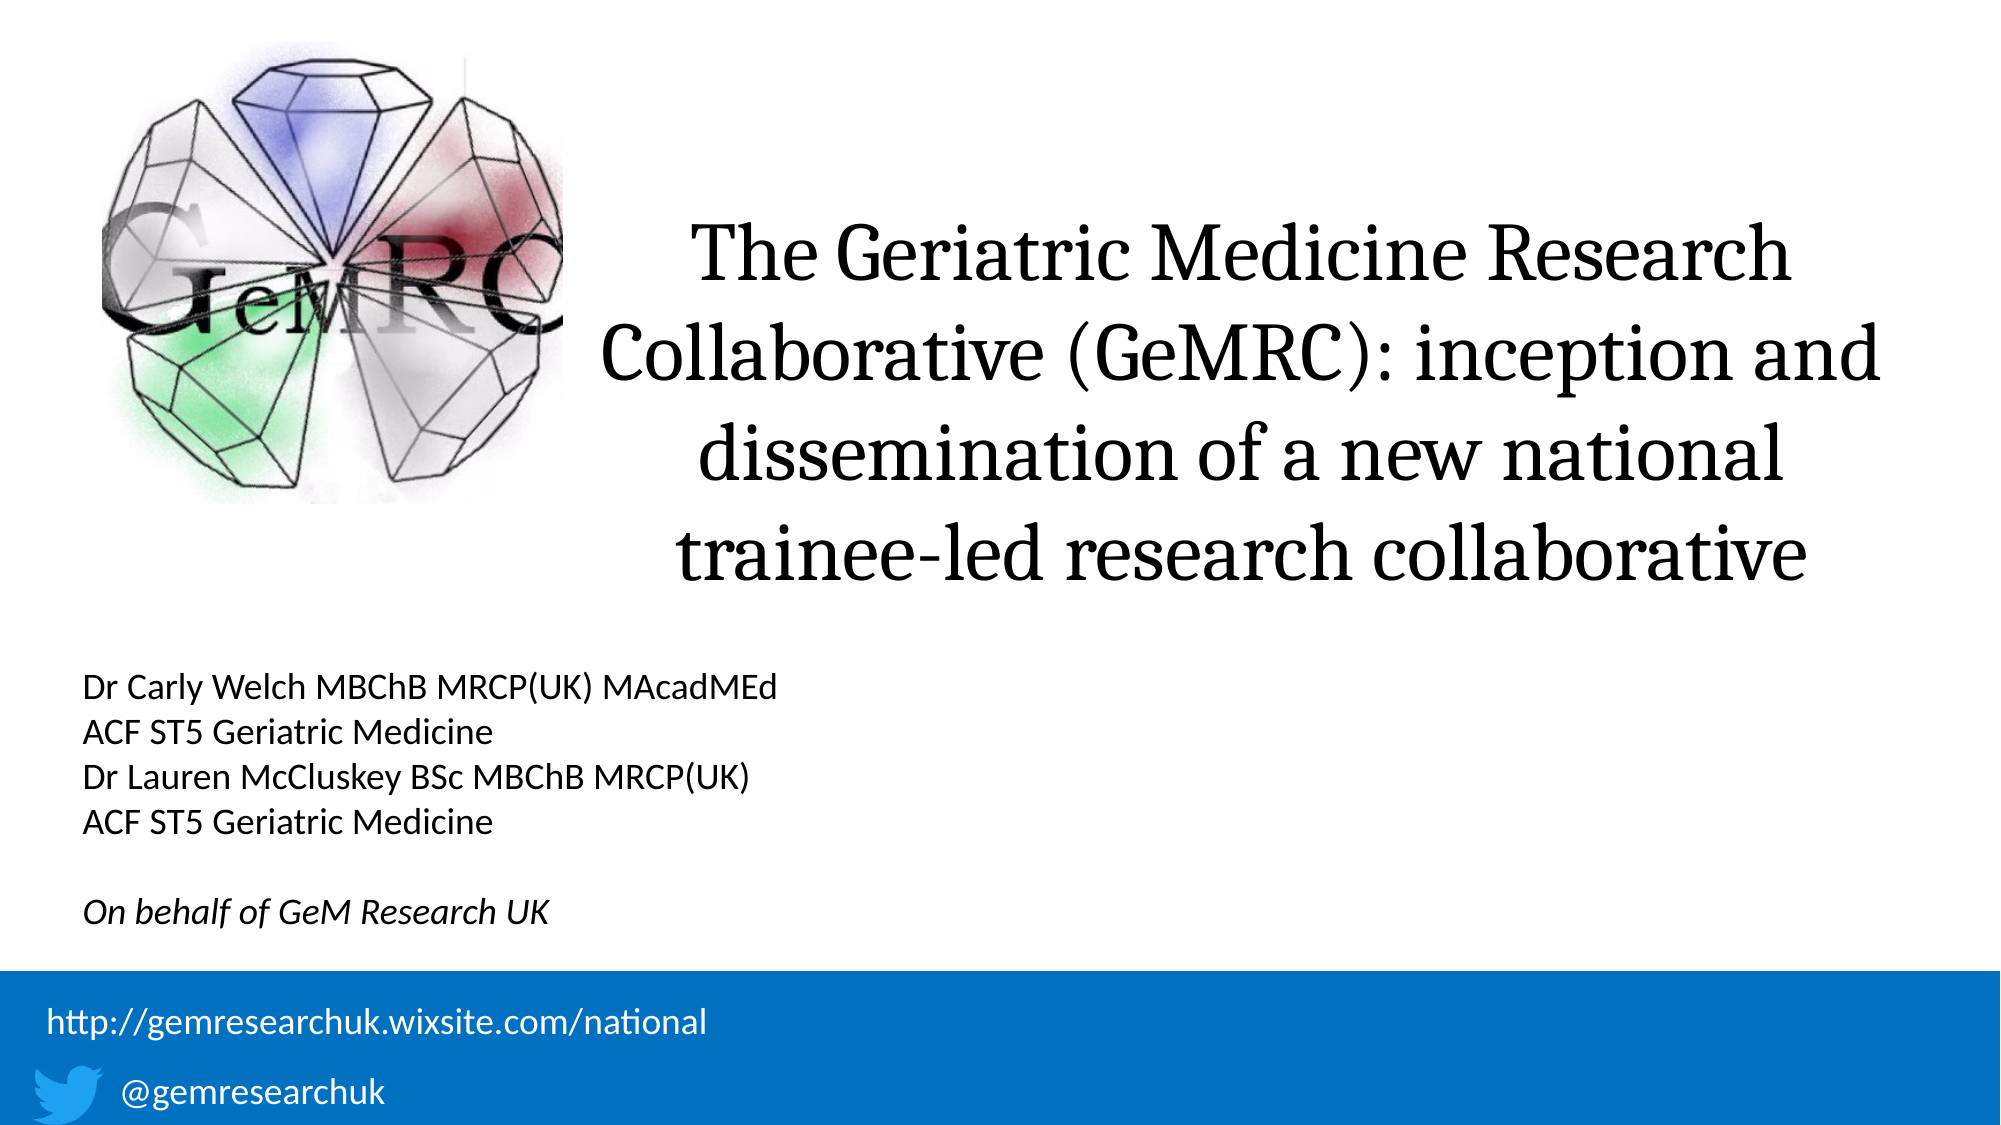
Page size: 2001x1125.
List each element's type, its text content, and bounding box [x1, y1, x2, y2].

text_box Dr Carly Welch MBChB MRCP(UK) MAcadMEd ACF ST5 Geriatric Medicine Dr Lauren McCluskey BSc MBChB MRCP(UK) ACF ST5 Geriatric Medicine On behalf of GeM Research UK [67, 654, 1068, 940]
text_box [0, 973, 2000, 1125]
title The Geriatric Medicine Research Collaborative (GeMRC): inception and dissemination of a new national trainee-led research collaborative [562, 45, 1922, 749]
picture [101, 42, 564, 504]
